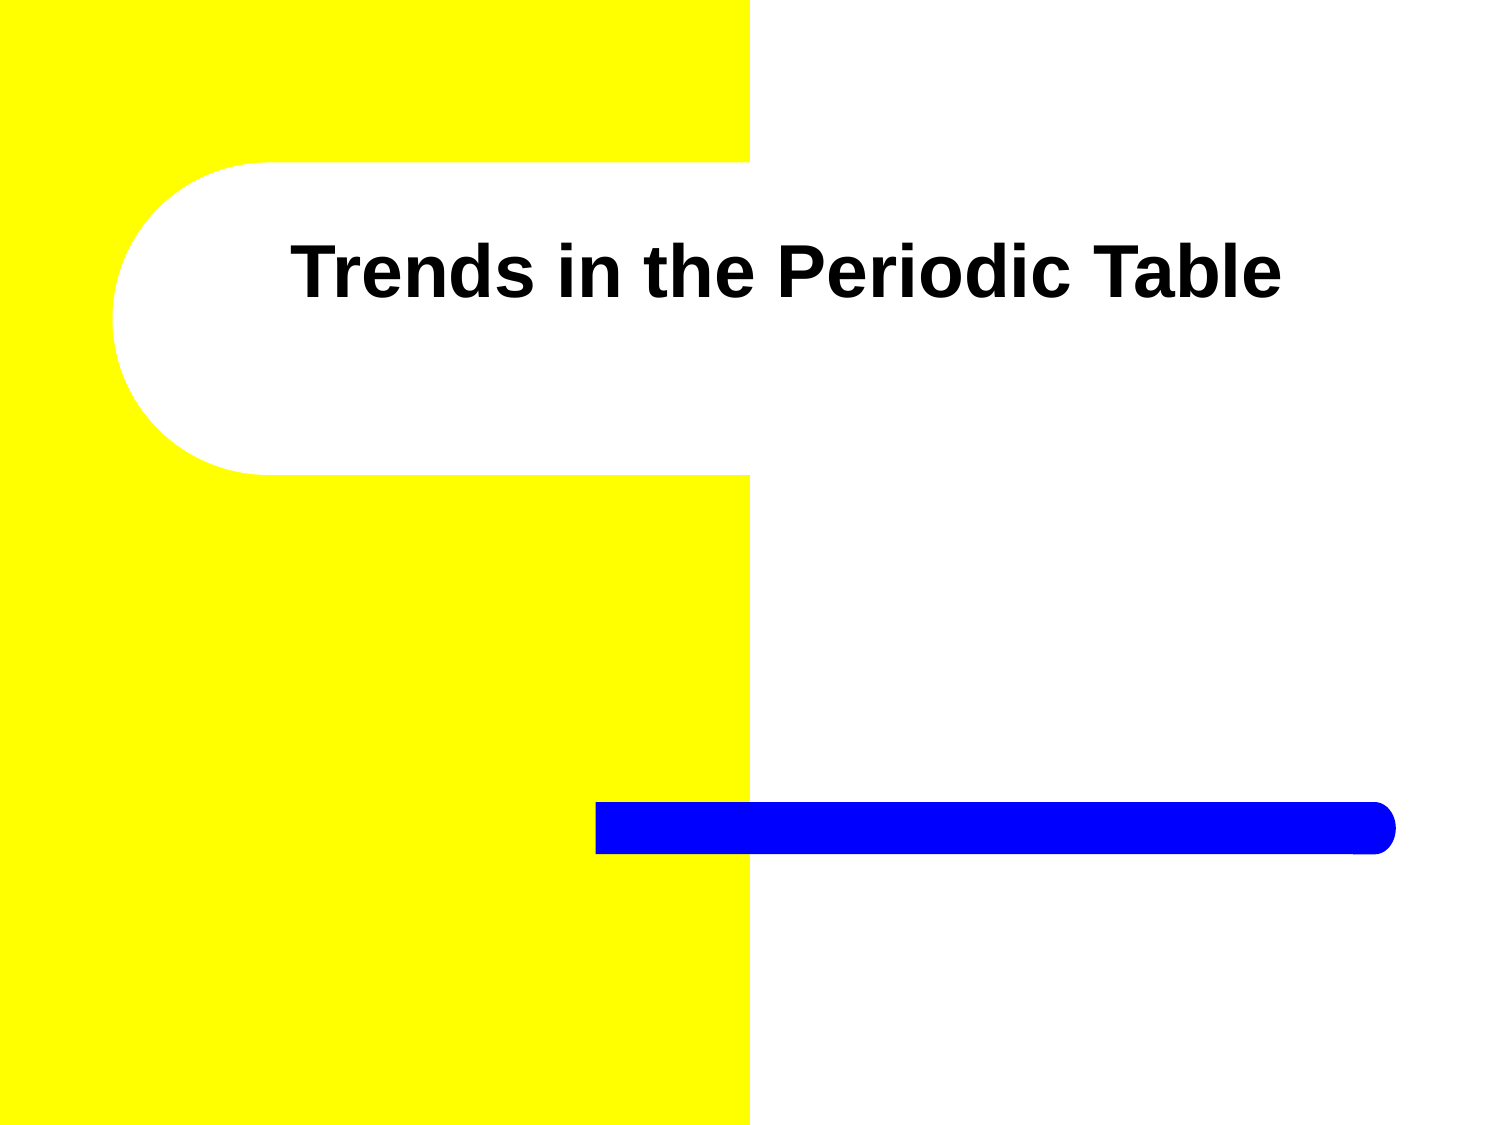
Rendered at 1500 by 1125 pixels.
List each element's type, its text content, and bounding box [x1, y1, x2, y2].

title Trends in the Periodic Table [112, 162, 1463, 476]
